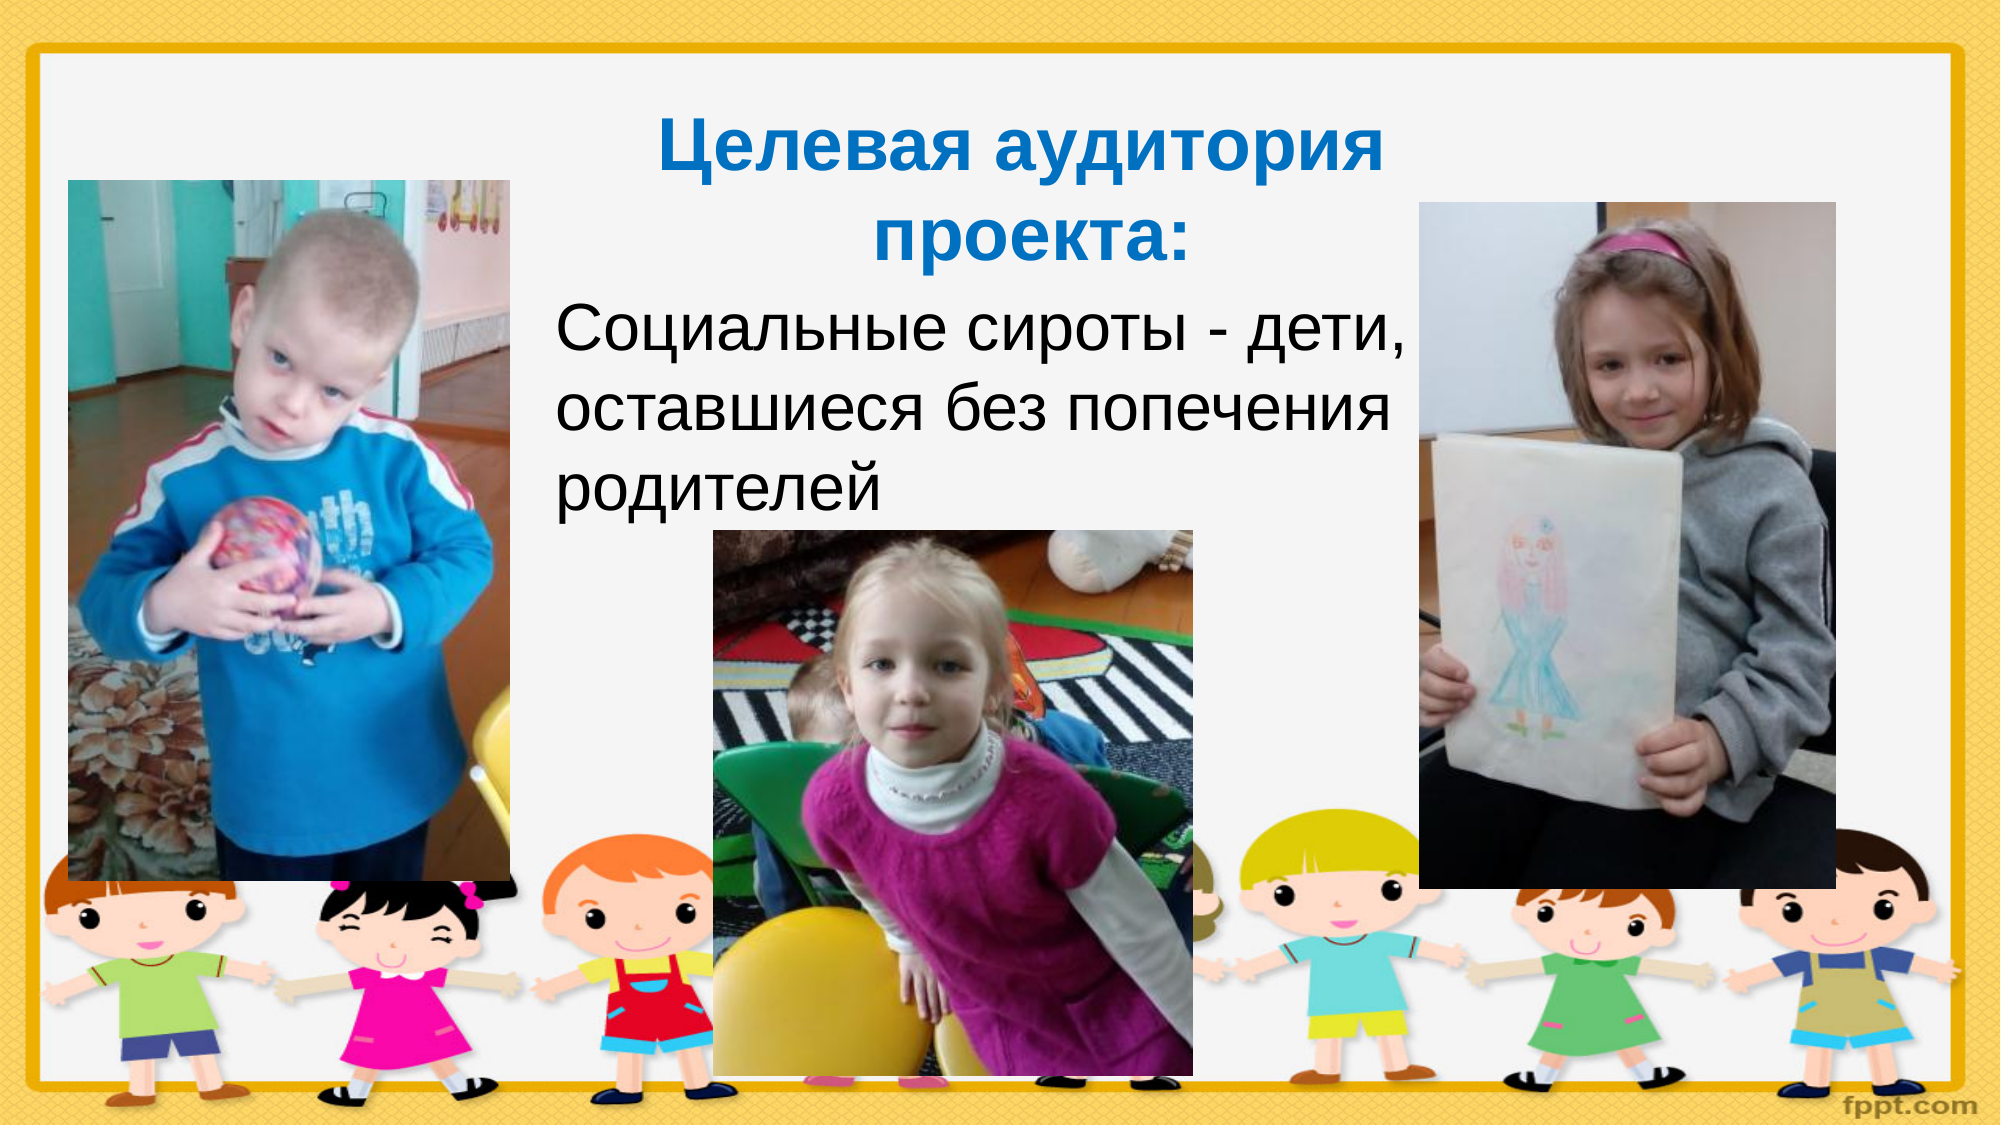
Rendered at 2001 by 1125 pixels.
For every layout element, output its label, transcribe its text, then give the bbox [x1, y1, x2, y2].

picture [0, 0, 2001, 1125]
list Социальные сироты - дети, оставшиеся без попечения родителей [532, 275, 1414, 698]
title Целевая аудитория проекта: [34, 25, 2000, 437]
